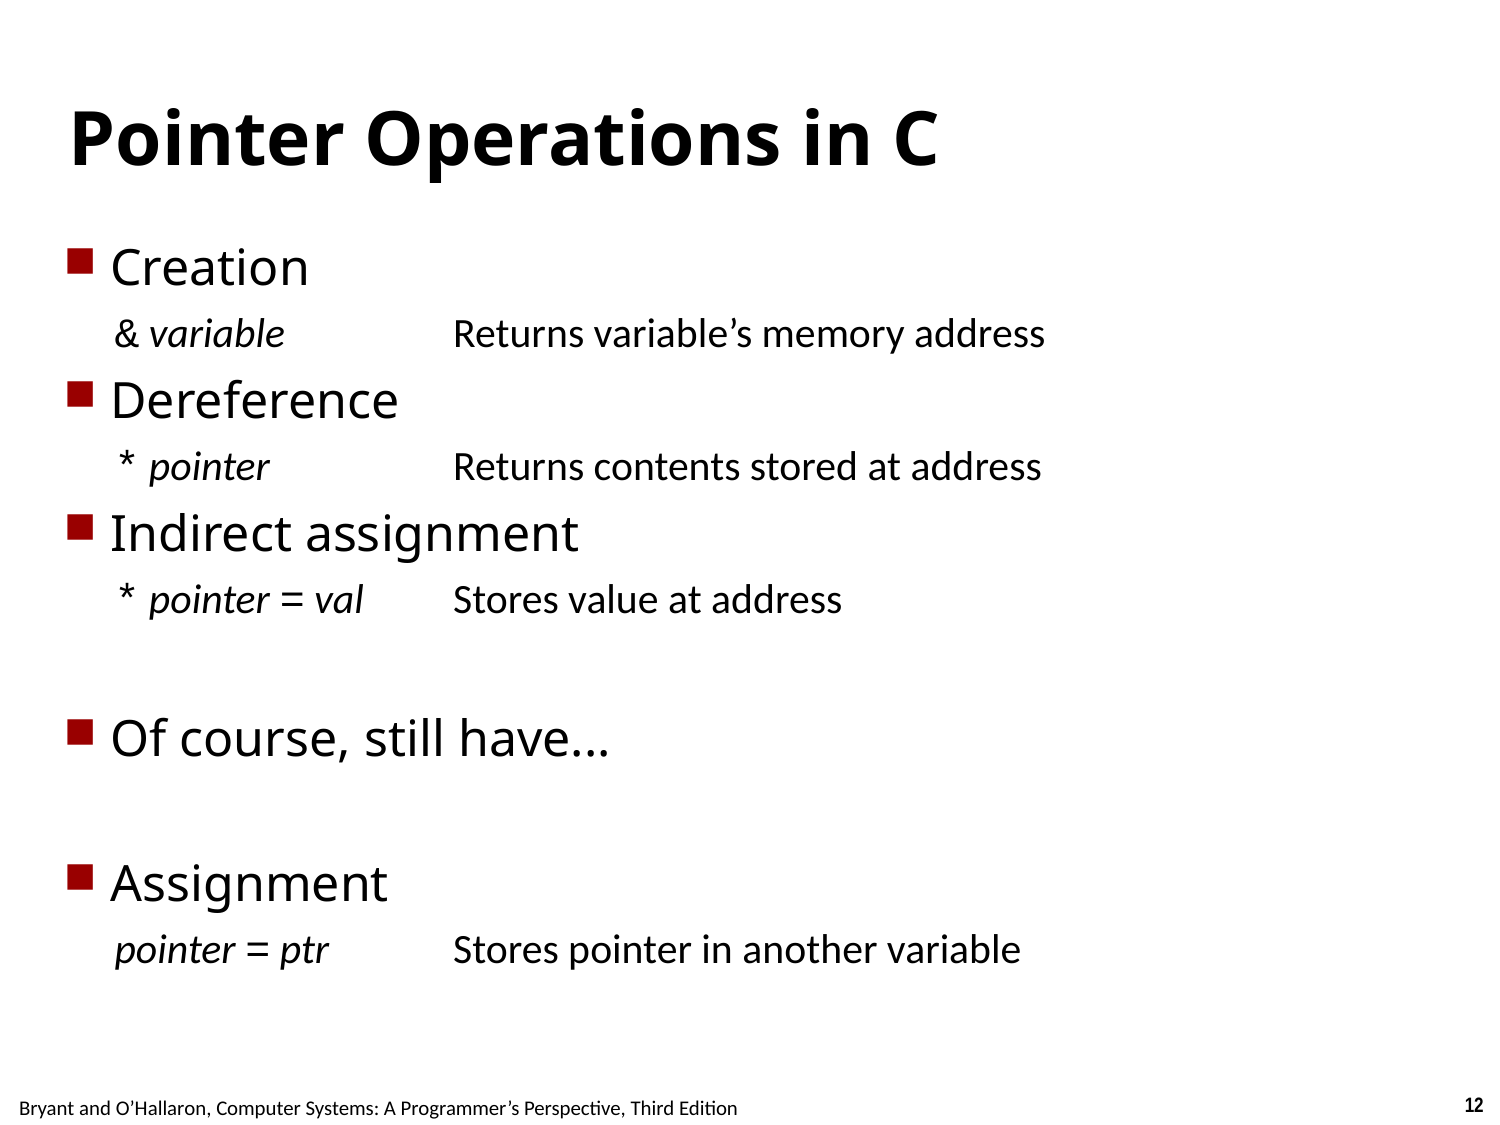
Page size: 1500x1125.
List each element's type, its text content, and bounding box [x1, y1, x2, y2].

list Creation & variable Returns variable’s memory address Dereference * pointer Returns contents stored at address Indirect assignment * pointer = val Stores value at address Of course, still have... Assignment pointer = ptr Stores pointer in another variable [62, 228, 1438, 1122]
title Pointer Operations in C [62, 41, 1438, 228]
